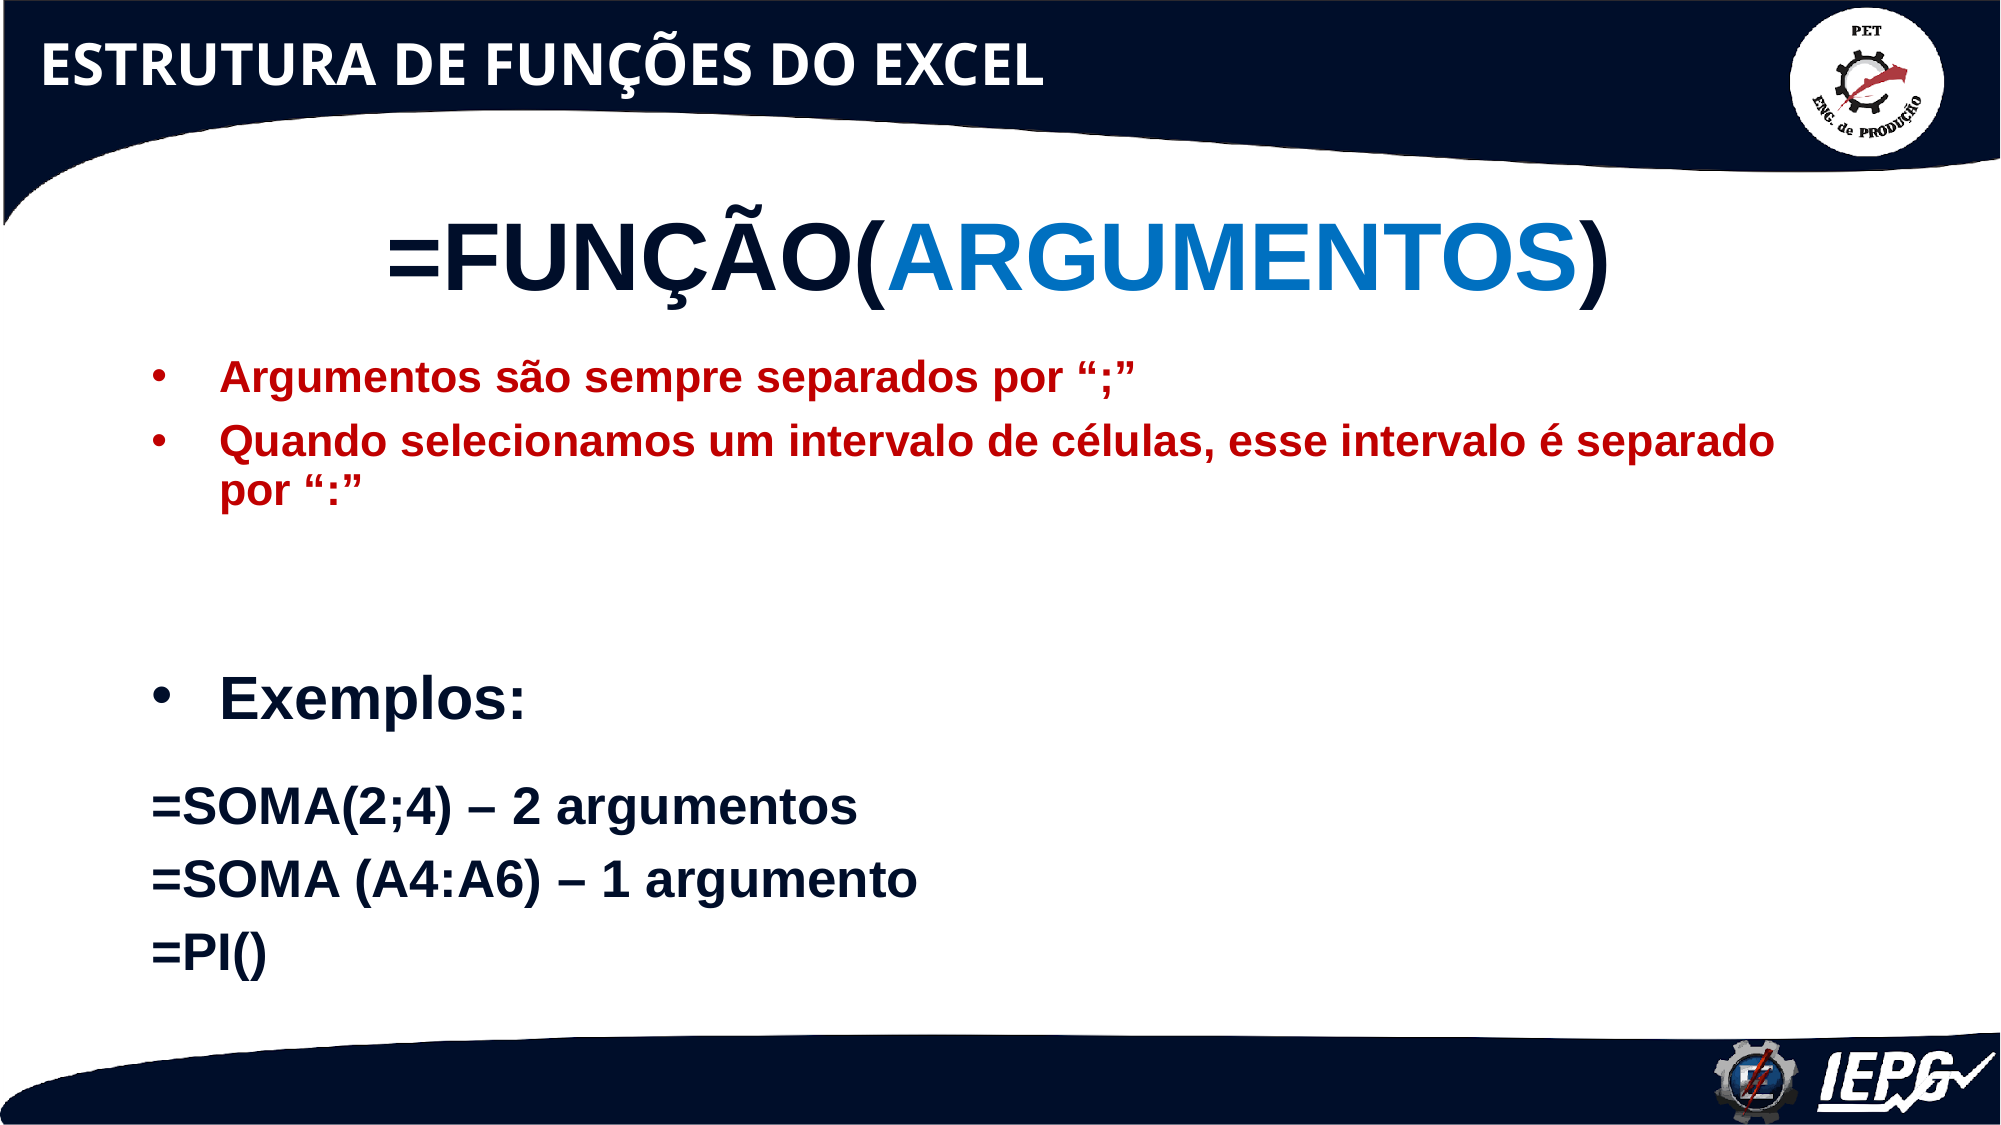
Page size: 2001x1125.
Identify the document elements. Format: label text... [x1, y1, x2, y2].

picture [0, 0, 2001, 1125]
list =FUNÇÃO(ARGUMENTOS) Argumentos são sempre separados por “;” Quando selecionamos um intervalo de células, esse intervalo é separado por “:” Exemplos: =SOMA(2;4) – 2 argumentos =SOMA (A4:A6) – 1 argumento =PI() [136, 200, 1862, 999]
title ESTRUTURA DE FUNÇÕES DO EXCEL [24, 21, 1618, 112]
